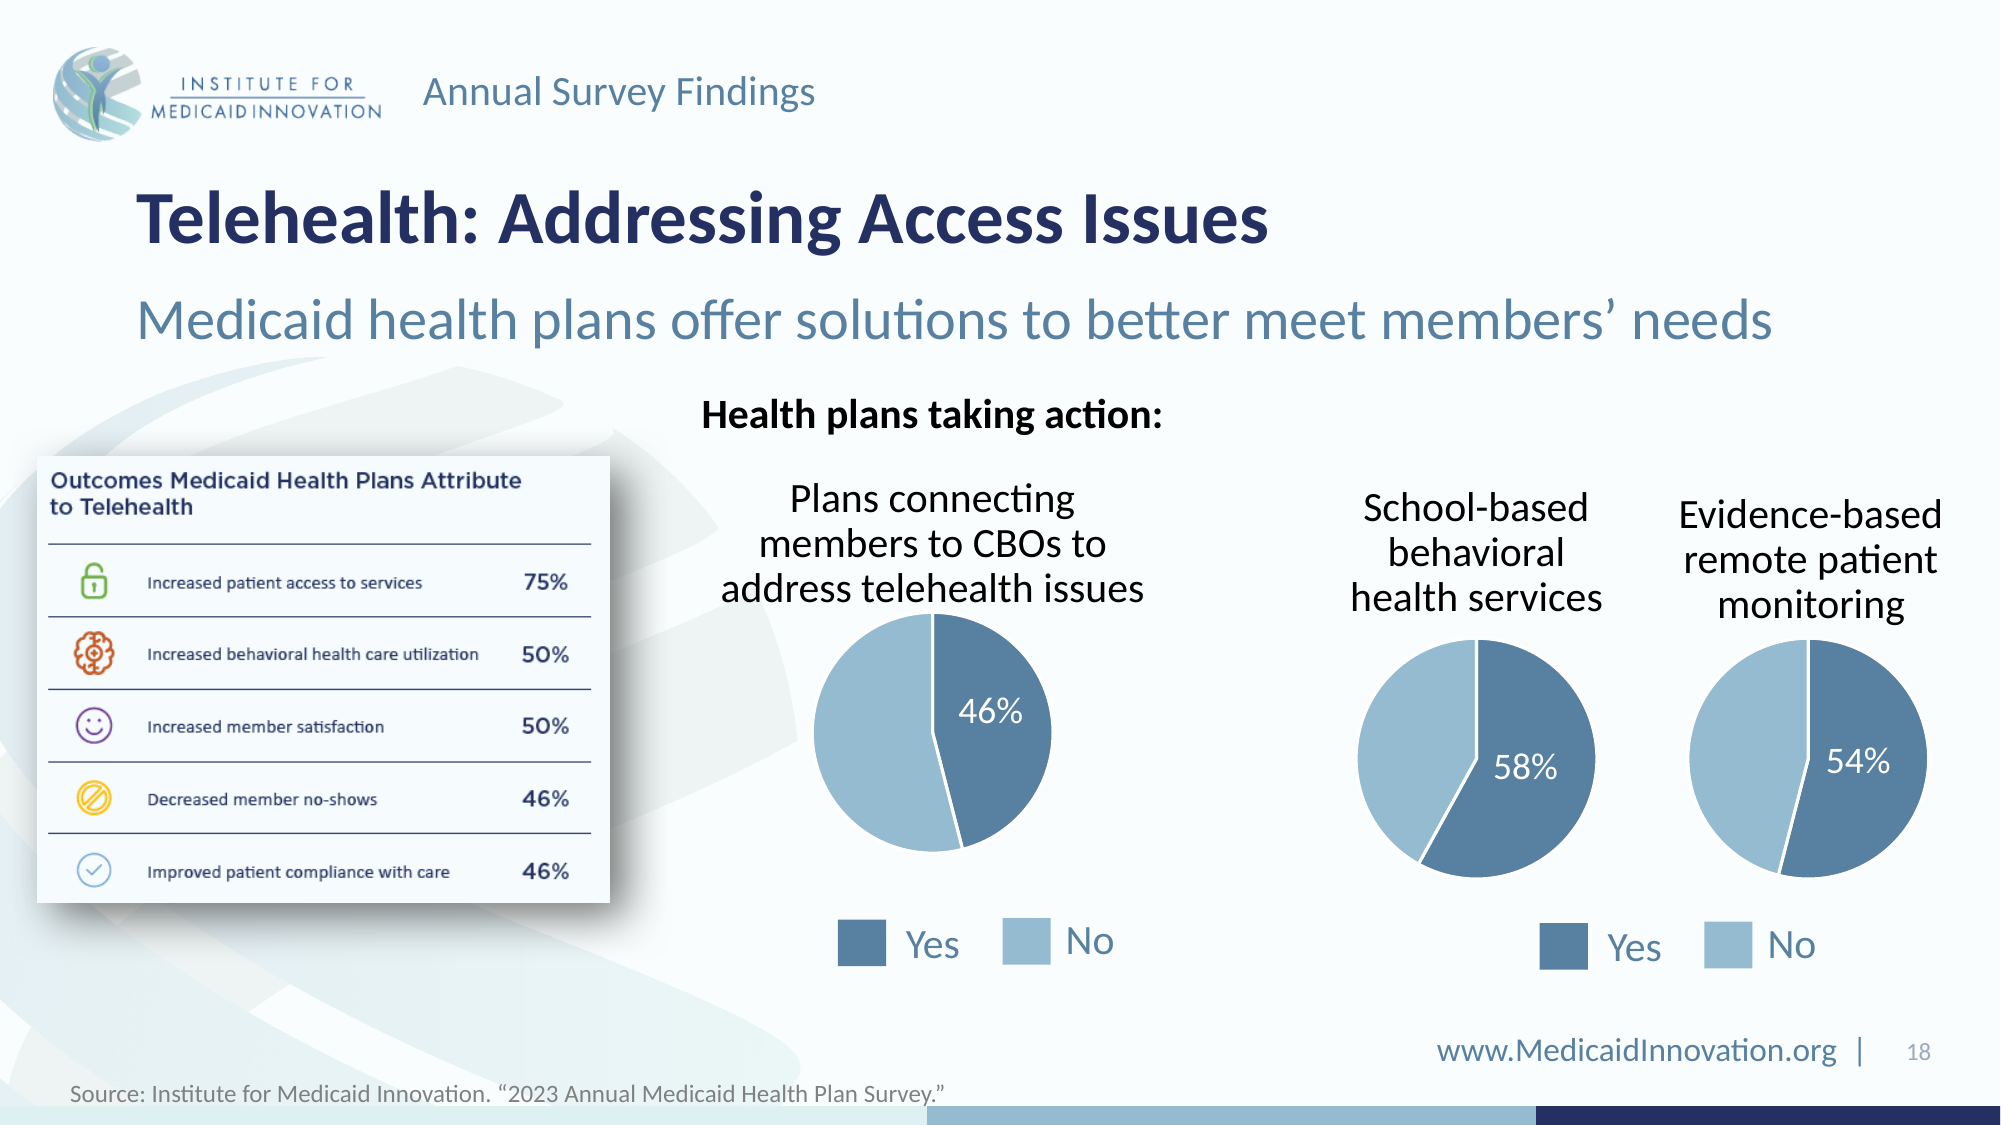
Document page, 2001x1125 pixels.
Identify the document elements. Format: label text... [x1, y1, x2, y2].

text_box Plans connecting members to CBOs to address telehealth issues [692, 469, 1173, 553]
picture [53, 47, 381, 142]
text_box School-based behavioral health services [1324, 477, 1629, 561]
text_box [837, 914, 1003, 970]
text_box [1656, 633, 1961, 885]
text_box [1324, 633, 1629, 885]
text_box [1704, 914, 1869, 970]
slide_number 18 [1496, 1020, 1947, 1081]
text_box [1539, 918, 1705, 973]
title Telehealth: Addressing Access Issues [121, 139, 1847, 281]
text_box Medicaid health plans offer solutions to better meet members’ needs [121, 281, 1847, 398]
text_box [1002, 911, 1168, 966]
text_box Evidence-based remote patient monitoring [1642, 485, 1980, 568]
picture [37, 456, 611, 903]
list Annual Survey Findings [408, 62, 1458, 139]
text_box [780, 607, 1085, 859]
text_box Source: Institute for Medicaid Innovation. “2023 Annual Medicaid Health Plan Survey.” [55, 1070, 984, 1125]
text_box Health plans taking action: [628, 385, 1237, 468]
